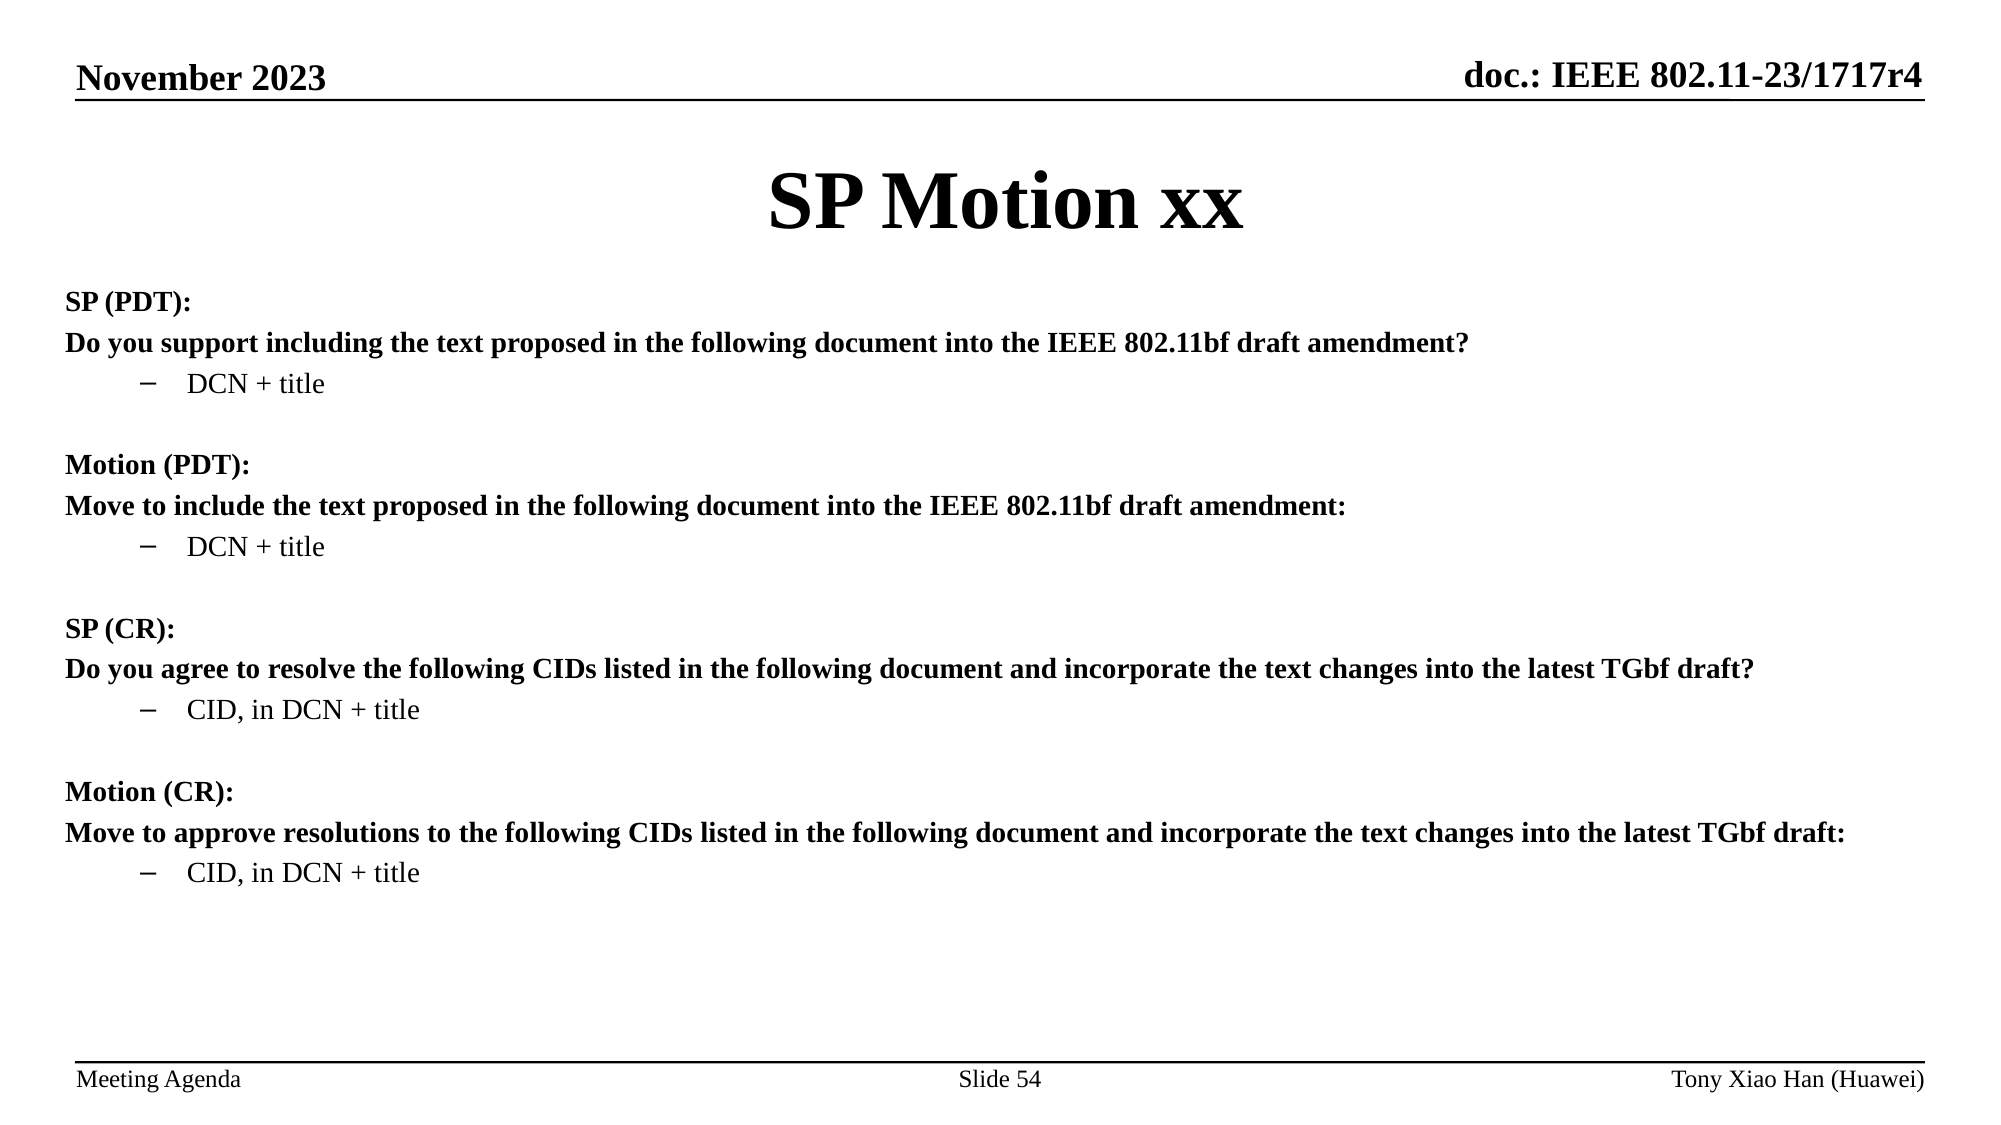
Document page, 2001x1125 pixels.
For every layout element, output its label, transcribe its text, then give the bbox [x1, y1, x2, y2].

text_box SP (PDT): Do you support including the text proposed in the following document into the IEEE 802.11bf draft amendment? DCN + title Motion (PDT): Move to include the text proposed in the following document into the IEEE 802.11bf draft amendment: DCN + title SP (CR): Do you agree to resolve the following CIDs listed in the following document and incorporate the text changes into the latest TGbf draft? CID, in DCN + title Motion (CR): Move to approve resolutions to the following CIDs listed in the following document and incorporate the text changes into the latest TGbf draft: CID, in DCN + title [49, 274, 1938, 1025]
text_box SP Motion xx [368, 137, 1644, 274]
